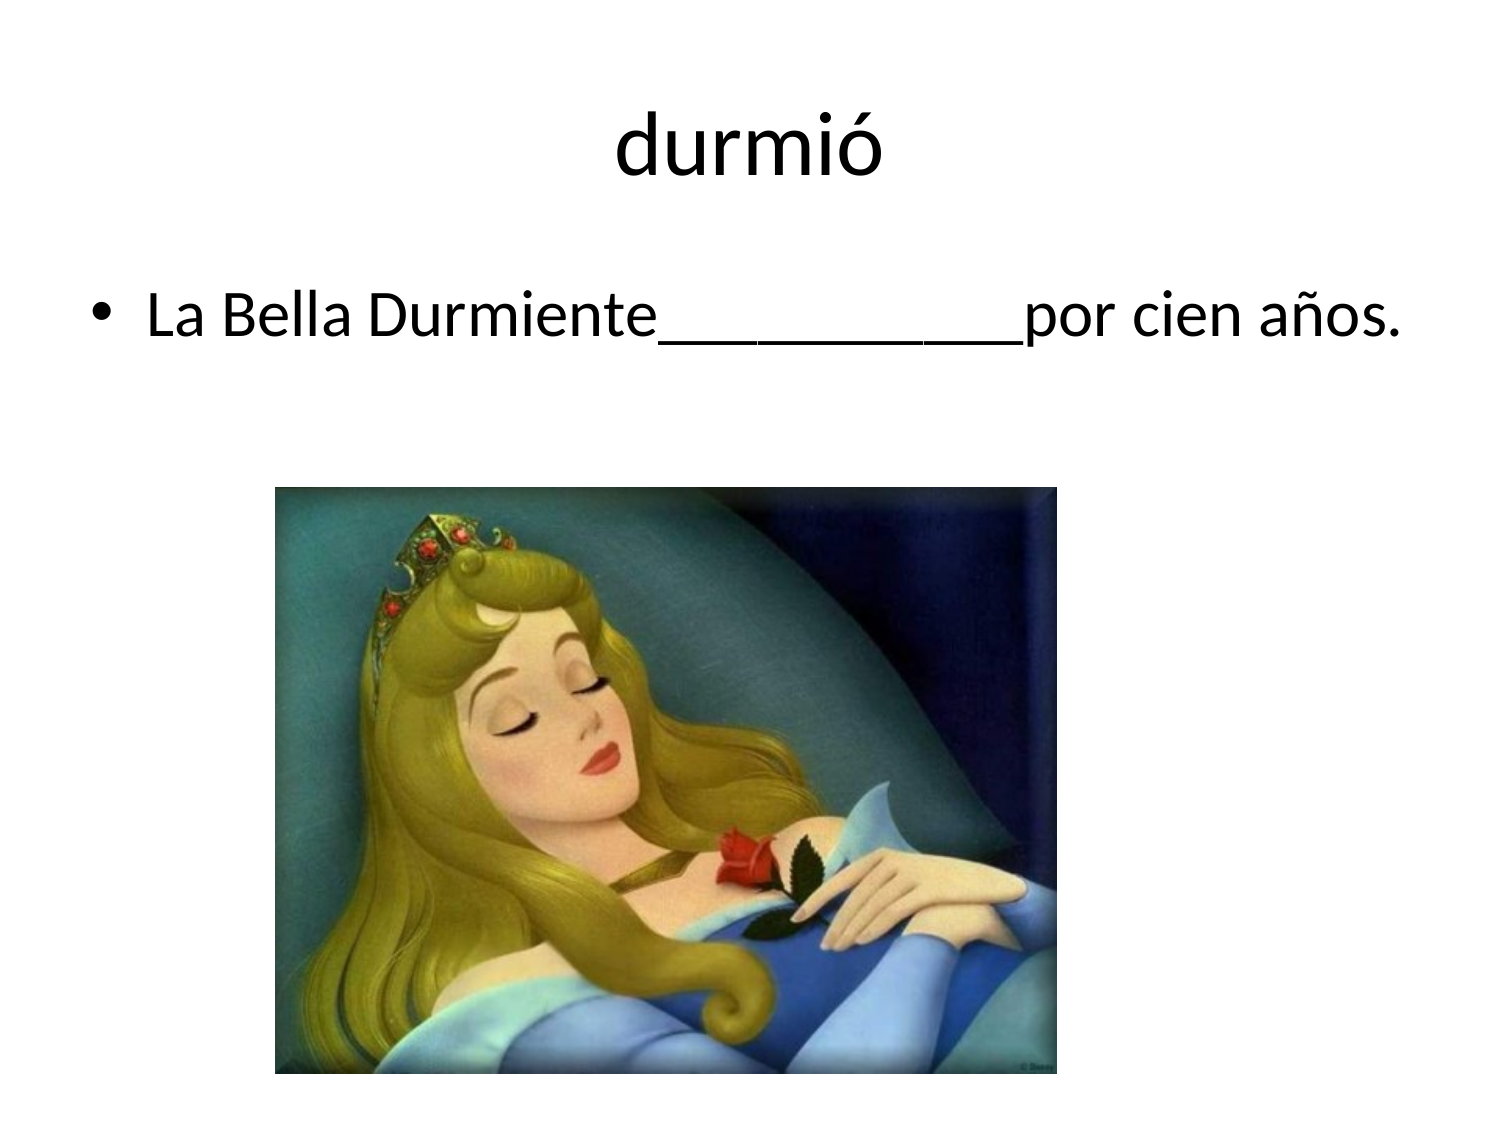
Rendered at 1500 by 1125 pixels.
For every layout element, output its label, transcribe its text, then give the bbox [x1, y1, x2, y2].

list La Bella Durmiente___________por cien años. [75, 262, 1425, 1005]
picture [274, 487, 1057, 1074]
title durmió [75, 45, 1425, 233]
